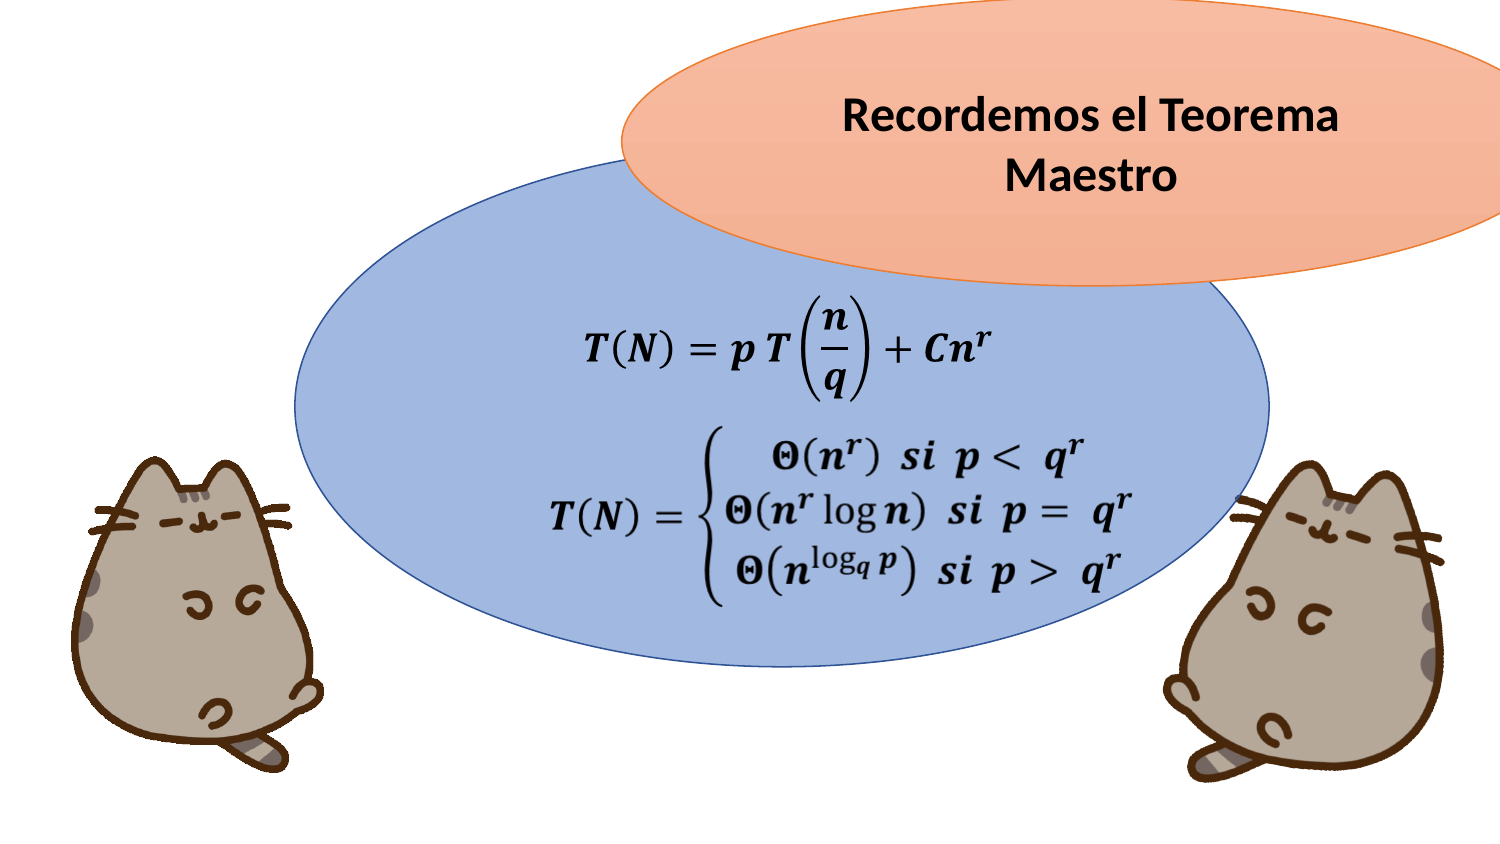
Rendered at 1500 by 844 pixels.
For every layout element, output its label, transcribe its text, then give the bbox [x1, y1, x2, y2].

picture [1148, 446, 1500, 827]
picture [35, 454, 324, 773]
text_box Recordemos el Teorema Maestro [621, 0, 1500, 286]
text_box [294, 159, 1270, 667]
text_box [535, 421, 1148, 609]
text_box [575, 290, 1002, 404]
